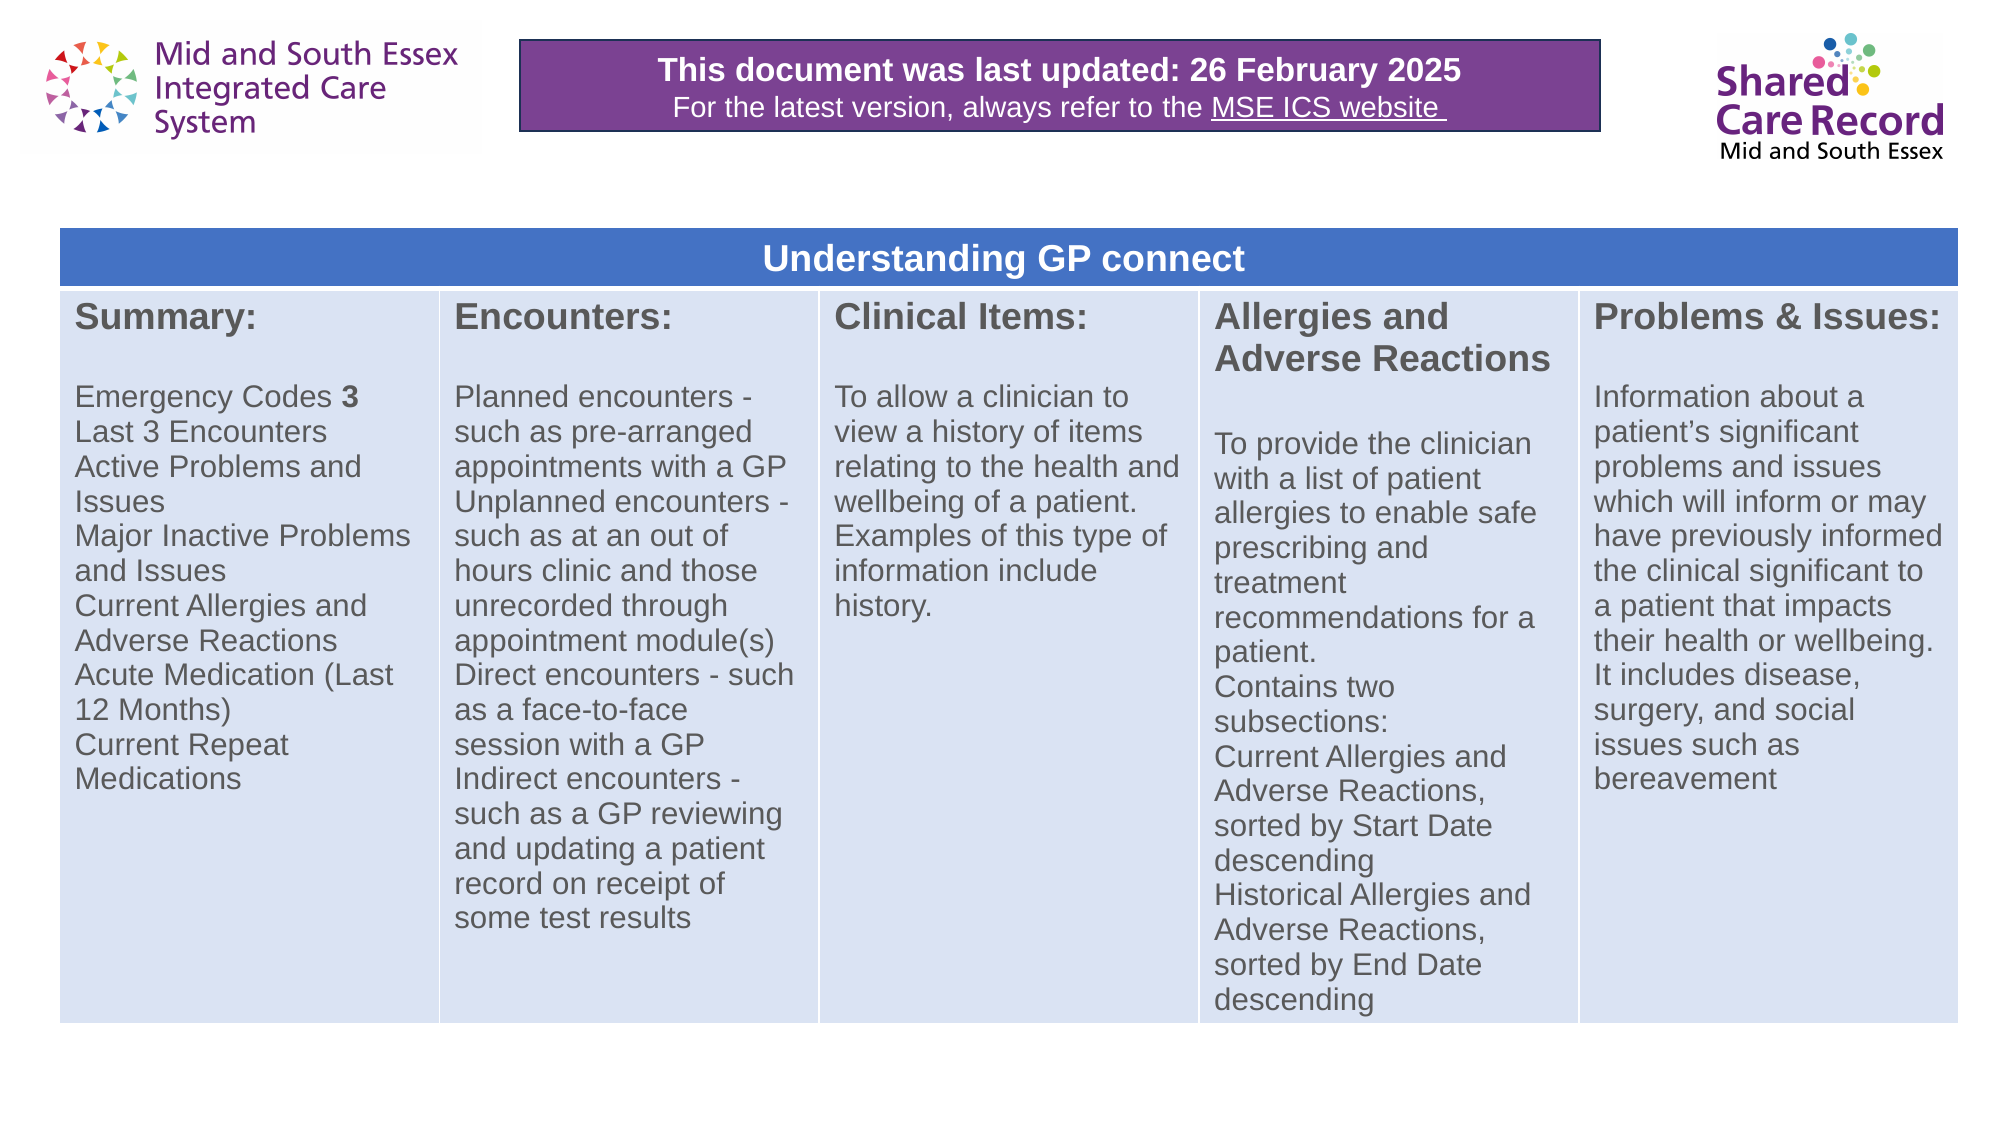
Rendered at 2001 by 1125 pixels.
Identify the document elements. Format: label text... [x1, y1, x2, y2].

table_cell Problems & Issues: Information about a patient’s significant problems and issues which will inform or may have previously informed the clinical significant to a patient that impacts their health or wellbeing. It includes disease, surgery, and social issues such as bereavement [1580, 291, 1958, 1023]
picture [20, 20, 482, 154]
text_box This document was last updated: 26 February 2025 For the latest version, always refer to the MSE ICS website [519, 39, 1601, 132]
table_cell Clinical Items: To allow a clinician to view a history of items relating to the health and wellbeing of a patient. Examples of this type of information include history. [820, 291, 1198, 1023]
table_cell Summary: Emergency Codes 3 Last 3 Encounters Active Problems and Issues Major Inactive Problems and Issues Current Allergies and Adverse Reactions Acute Medication (Last 12 Months) Current Repeat Medications [60, 291, 439, 1023]
table_cell Encounters: Planned encounters - such as pre-arranged appointments with a GP Unplanned encounters - such as at an out of hours clinic and those unrecorded through appointment module(s) Direct encounters - such as a face-to-face session with a GP Indirect encounters - such as a GP reviewing and updating a patient record on receipt of some test results [440, 291, 818, 1023]
table_cell Allergies and Adverse Reactions To provide the clinician with a list of patient allergies to enable safe prescribing and treatment recommendations for a patient. Contains two subsections: Current Allergies and Adverse Reactions, sorted by Start Date descending Historical Allergies and Adverse Reactions, sorted by End Date descending [1200, 291, 1578, 1023]
picture [1717, 33, 1943, 159]
table_header Understanding GP connect [60, 228, 1958, 286]
